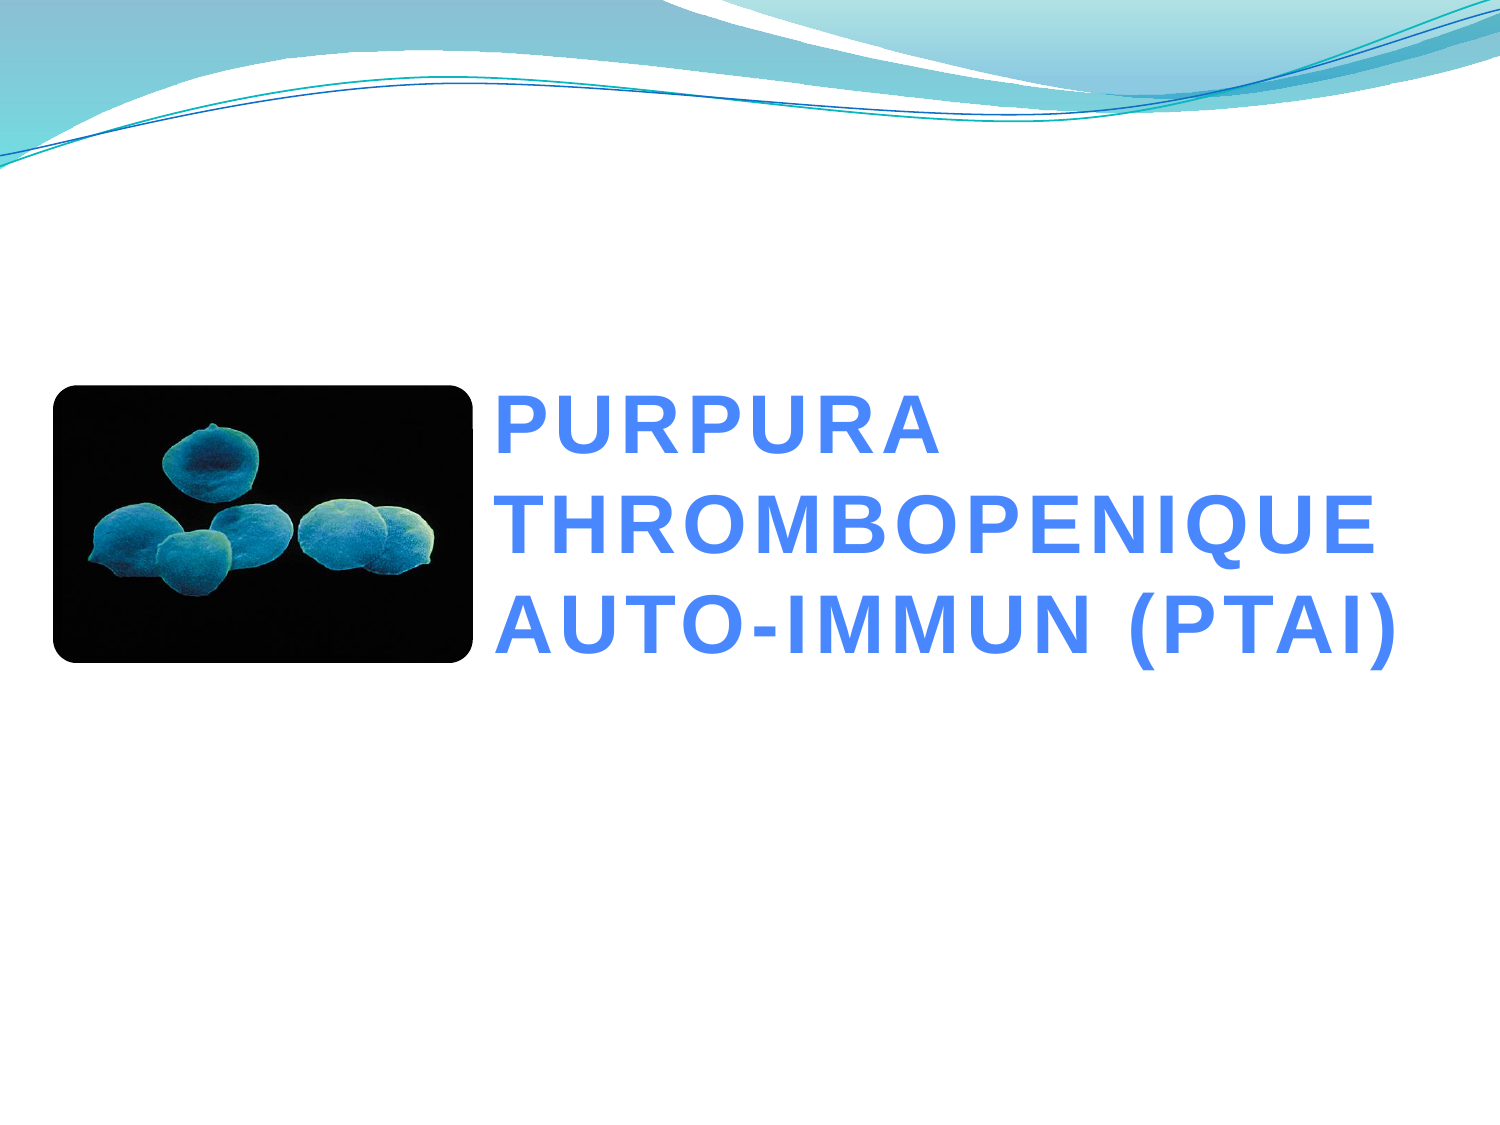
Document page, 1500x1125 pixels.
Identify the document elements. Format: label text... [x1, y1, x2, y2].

text_box PURPURA THROMBOPENIQUE AUTO-IMMUN (PTAI) [478, 362, 1500, 678]
picture [52, 385, 474, 664]
